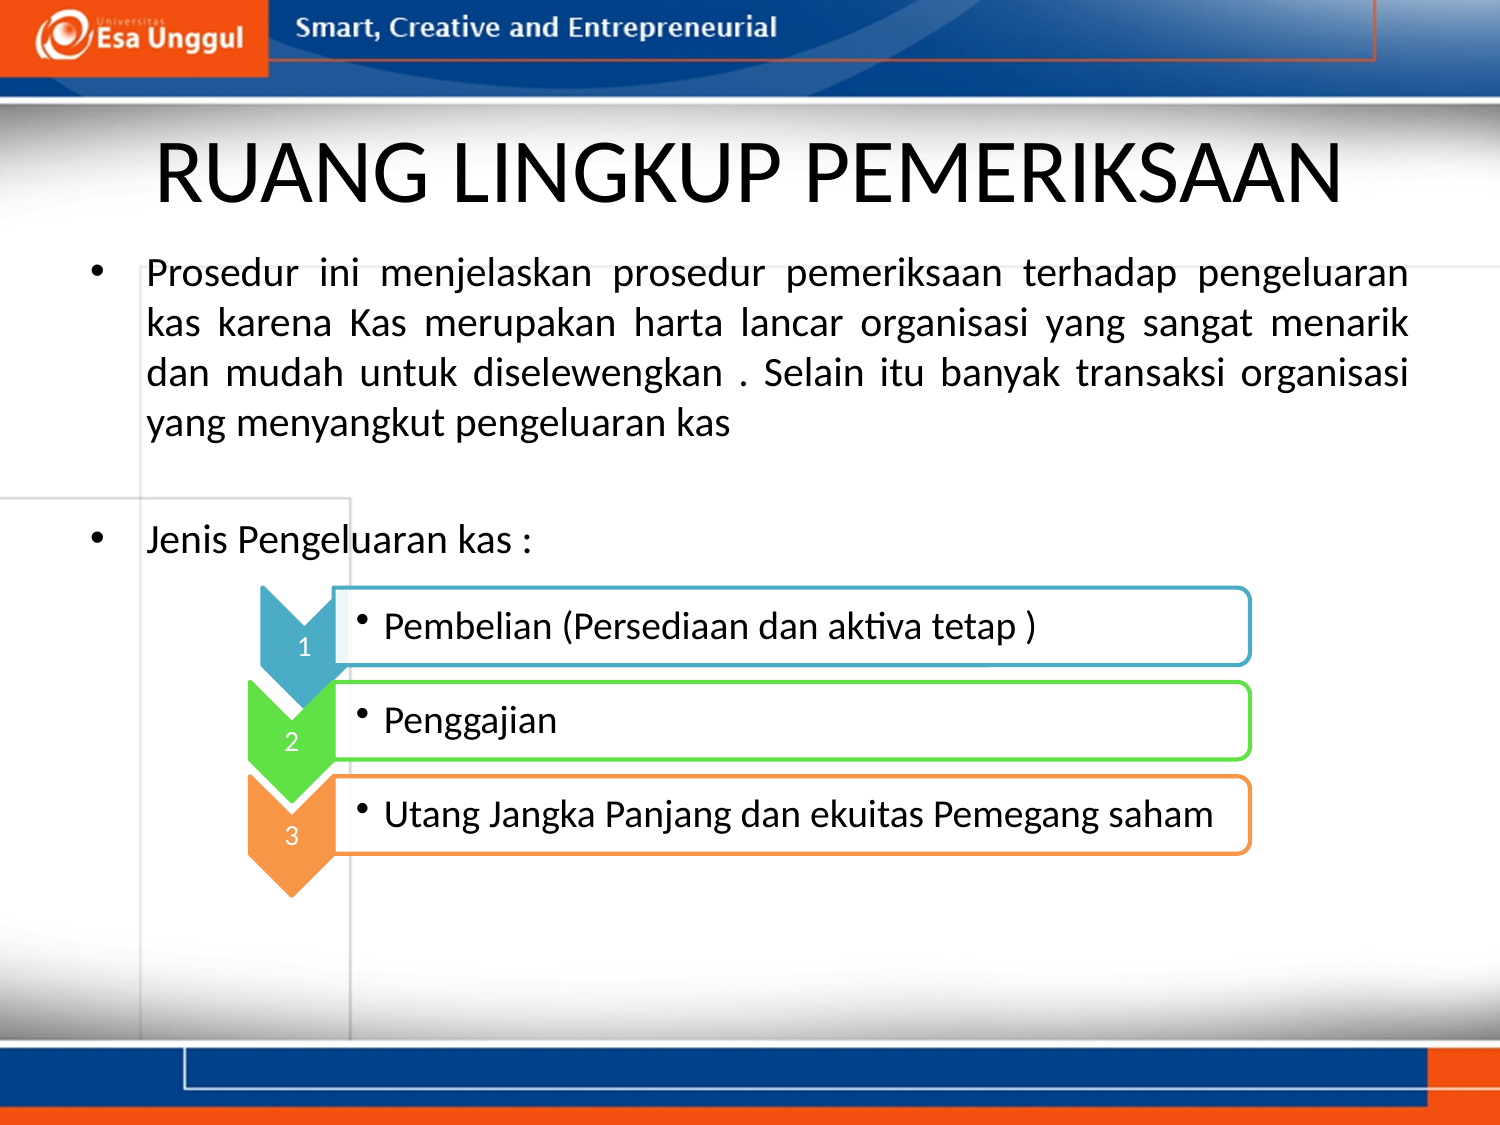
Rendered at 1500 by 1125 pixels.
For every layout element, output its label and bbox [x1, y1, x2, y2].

text_box [249, 587, 1251, 897]
picture [0, 0, 1500, 1125]
